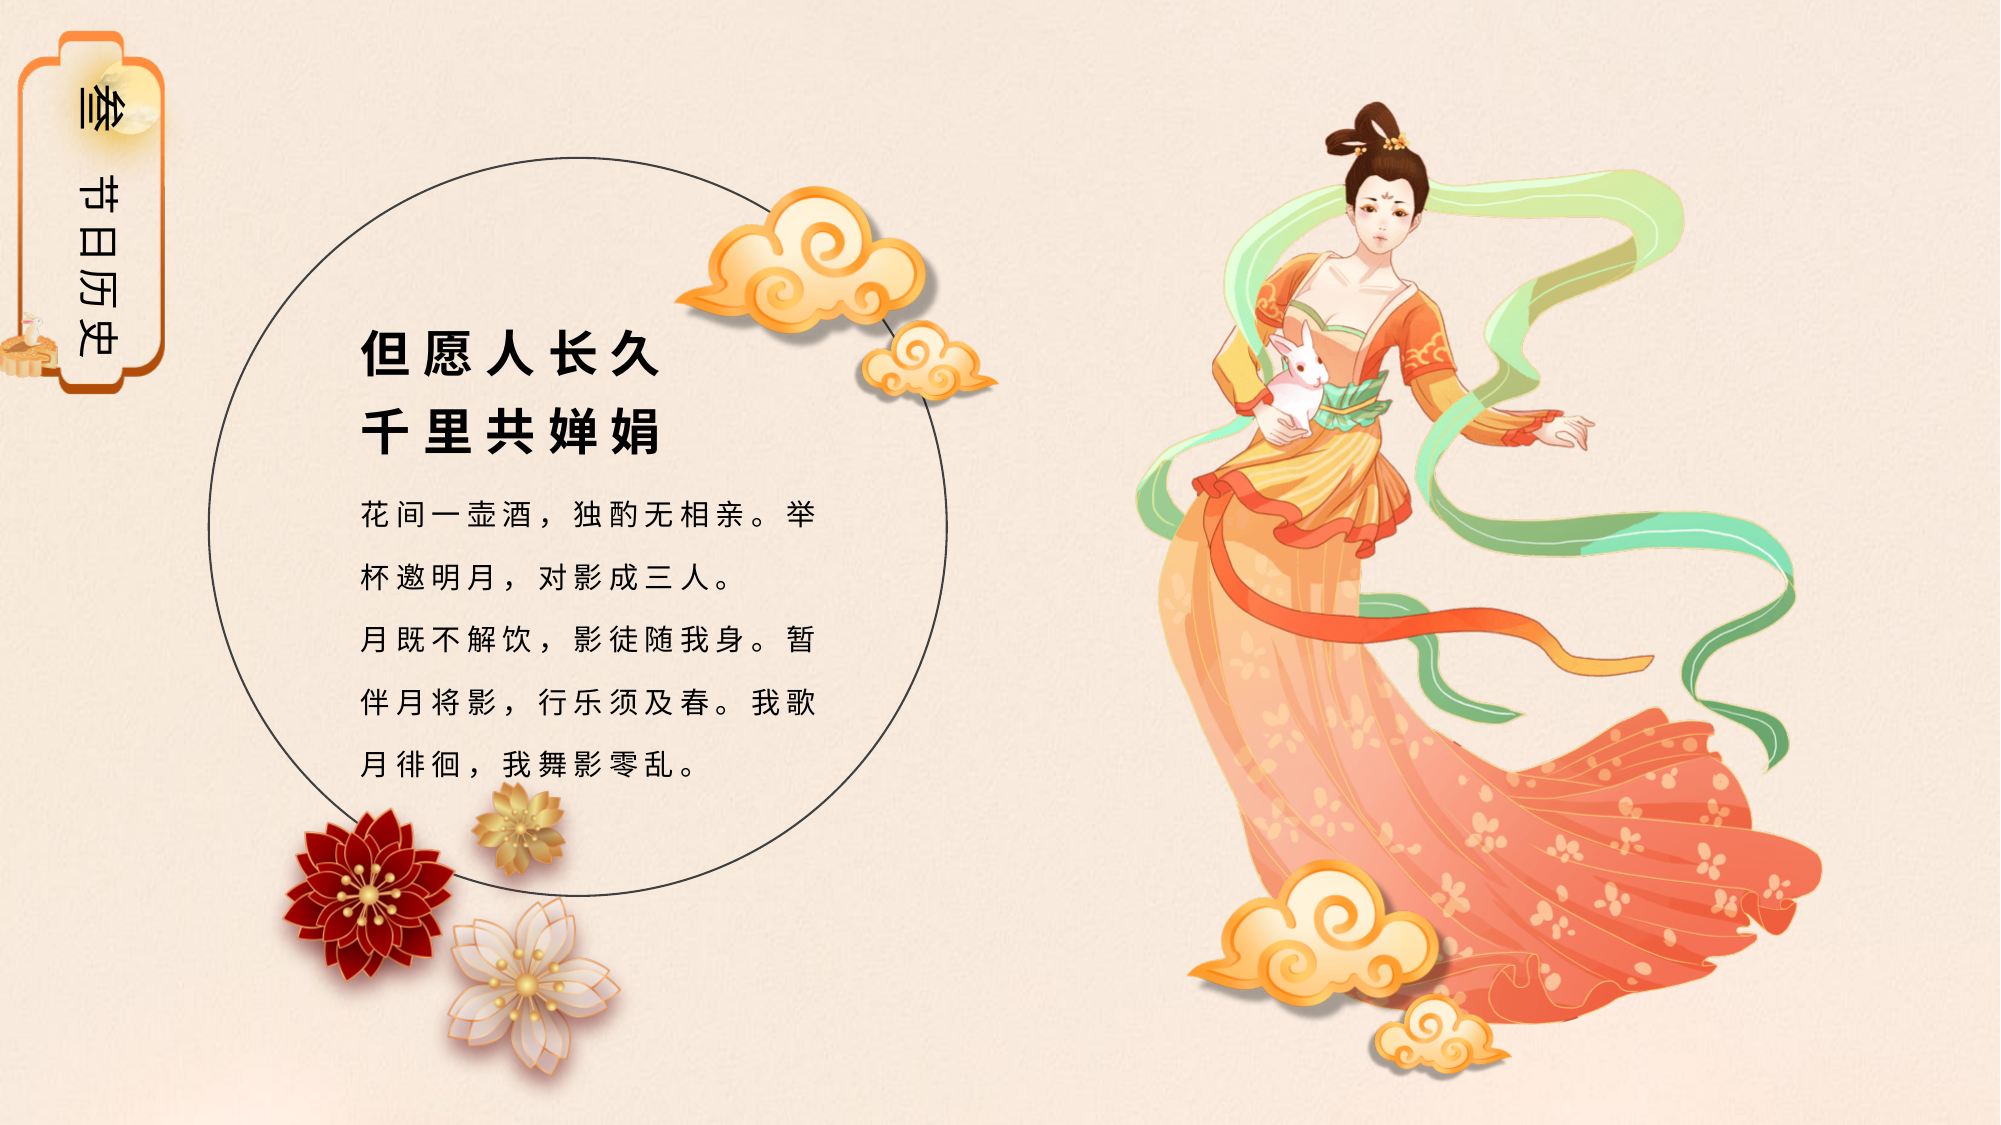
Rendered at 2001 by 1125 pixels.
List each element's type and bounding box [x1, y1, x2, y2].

text_box [208, 157, 947, 896]
picture [0, 0, 2000, 1125]
